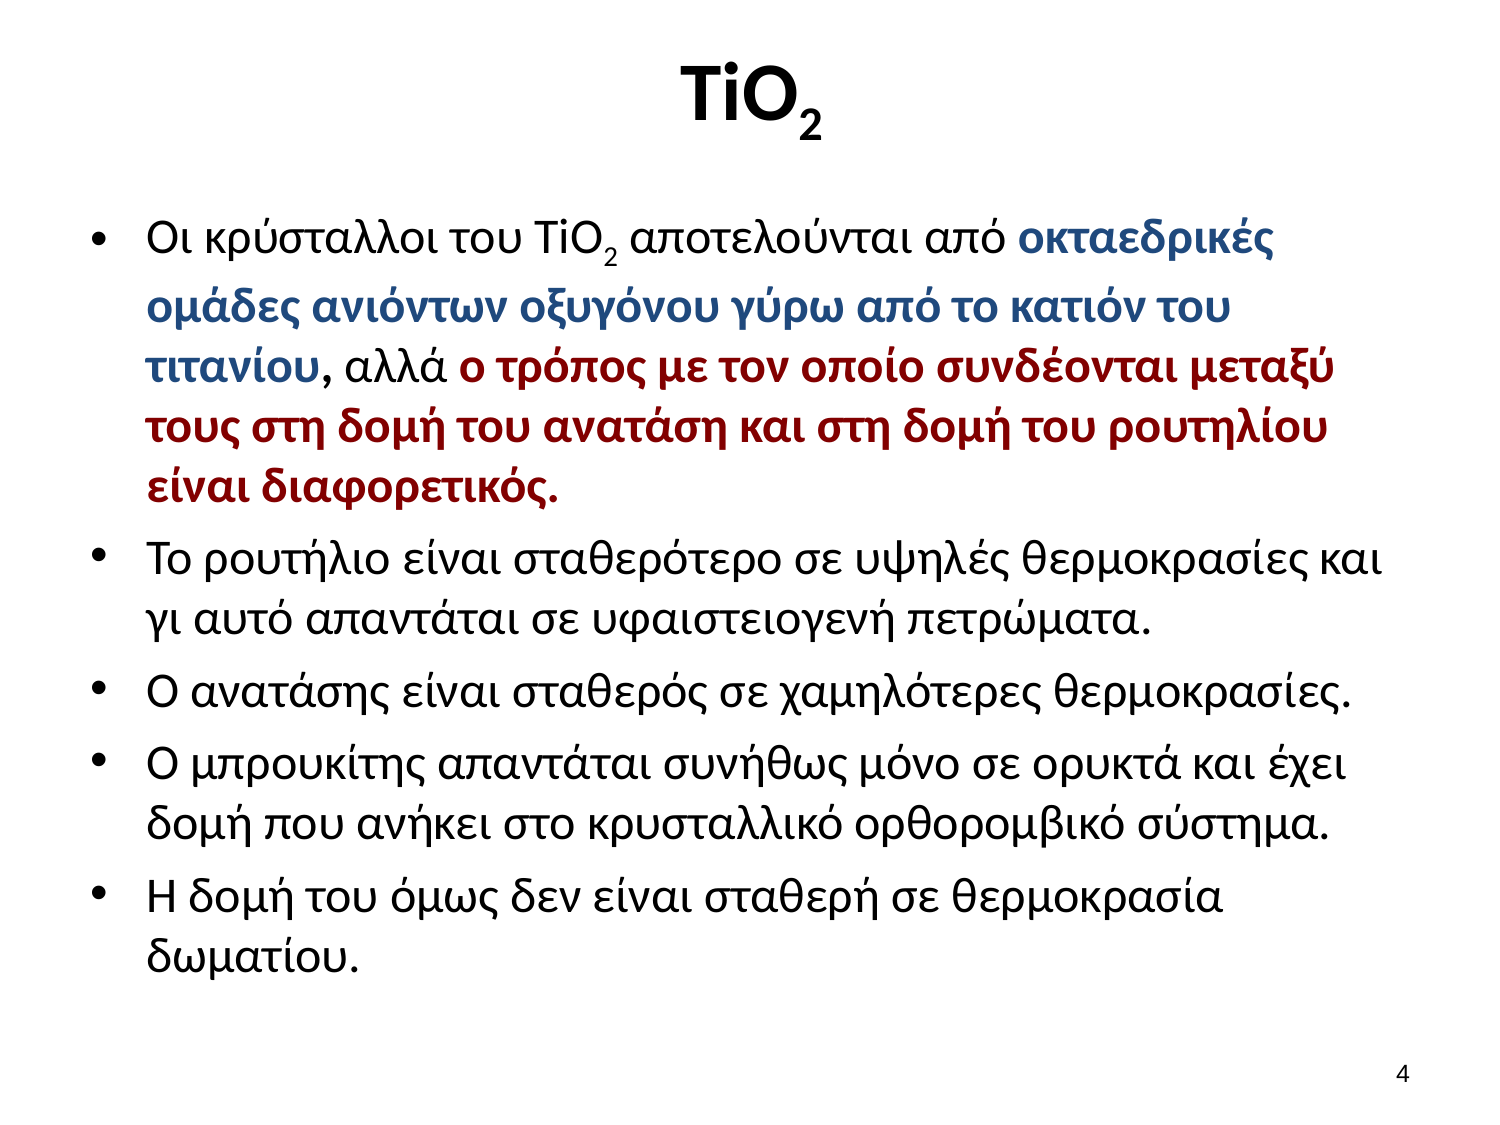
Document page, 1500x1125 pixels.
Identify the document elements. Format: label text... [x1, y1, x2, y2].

title TiO2 [76, 19, 1427, 169]
list Οι κρύσταλλοι του TiO2 αποτελούνται από οκταεδρικές ομάδες ανιόντων οξυγόνου γύρω από το κατιόν του τιτανίου, αλλά ο τρόπος με τον οποίο συνδέονται μεταξύ τους στη δομή του ανατάση και στη δομή του ρουτηλίου είναι διαφορετικός. Το ρουτήλιο είναι σταθερότερο σε υψηλές θερμοκρασίες και γι αυτό απαντάται σε υφαιστειογενή πετρώματα. O ανατάσης είναι σταθερός σε χαμηλότερες θερμοκρασίες. Ο μπρουκίτης απαντάται συνήθως μόνο σε ορυκτά και έχει δομή που ανήκει στο κρυσταλλικό ορθορομβικό σύστημα. Η δομή του όμως δεν είναι σταθερή σε θερμοκρασία δωματίου. [75, 196, 1425, 1024]
slide_number 3 [1074, 1042, 1425, 1103]
